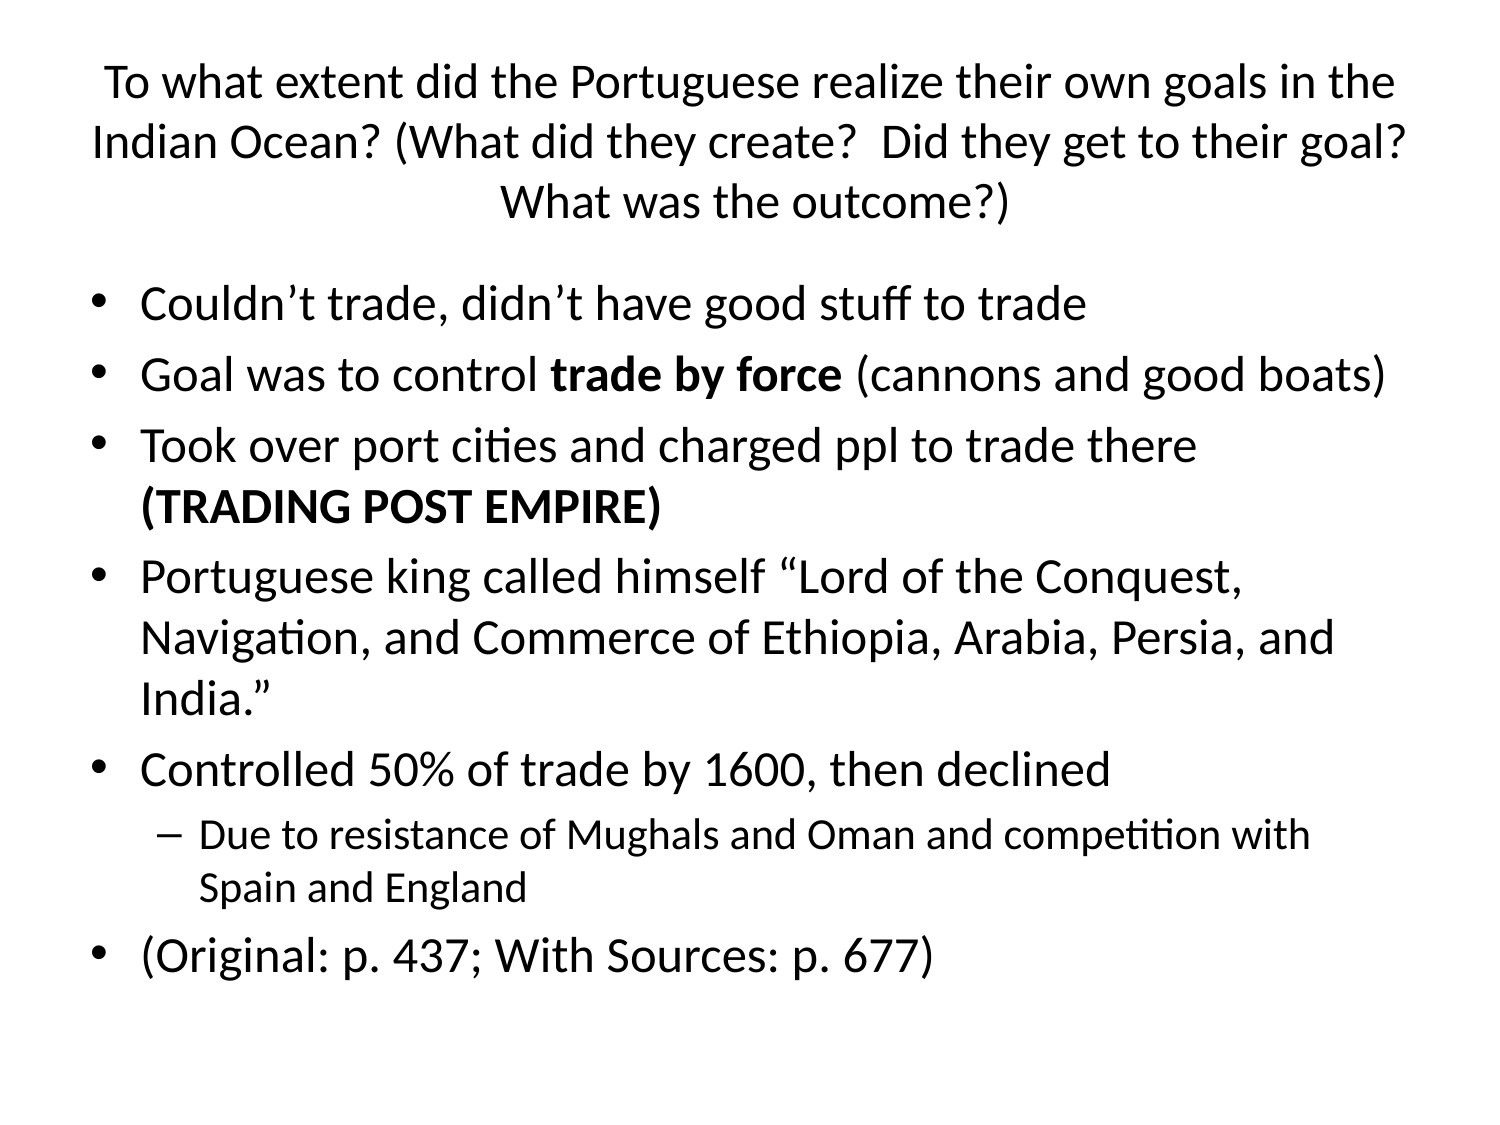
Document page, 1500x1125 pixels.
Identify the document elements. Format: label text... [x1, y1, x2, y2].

title To what extent did the Portuguese realize their own goals in the Indian Ocean? (What did they create? Did they get to their goal? What was the outcome?) [75, 45, 1425, 233]
list Couldn’t trade, didn’t have good stuff to trade Goal was to control trade by force (cannons and good boats) Took over port cities and charged ppl to trade there (TRADING POST EMPIRE) Portuguese king called himself “Lord of the Conquest, Navigation, and Commerce of Ethiopia, Arabia, Persia, and India.” Controlled 50% of trade by 1600, then declined Due to resistance of Mughals and Oman and competition with Spain and England (Original: p. 437; With Sources: p. 677) [75, 262, 1425, 1005]
